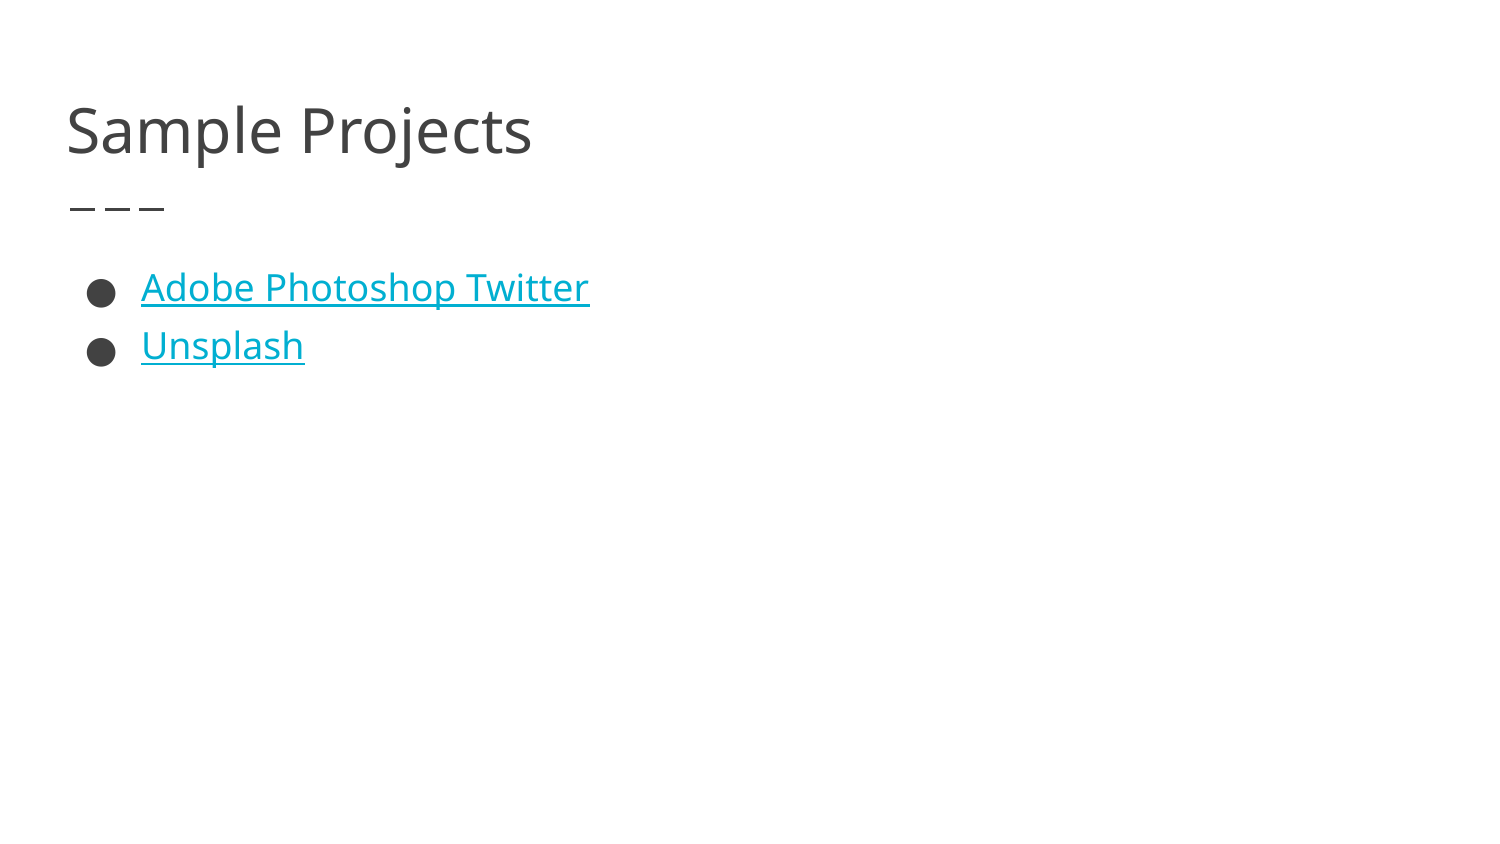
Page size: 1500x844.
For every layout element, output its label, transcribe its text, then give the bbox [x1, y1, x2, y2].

list Adobe Photoshop Twitter Unsplash [51, 240, 1449, 750]
title Sample Projects [51, 61, 1449, 182]
